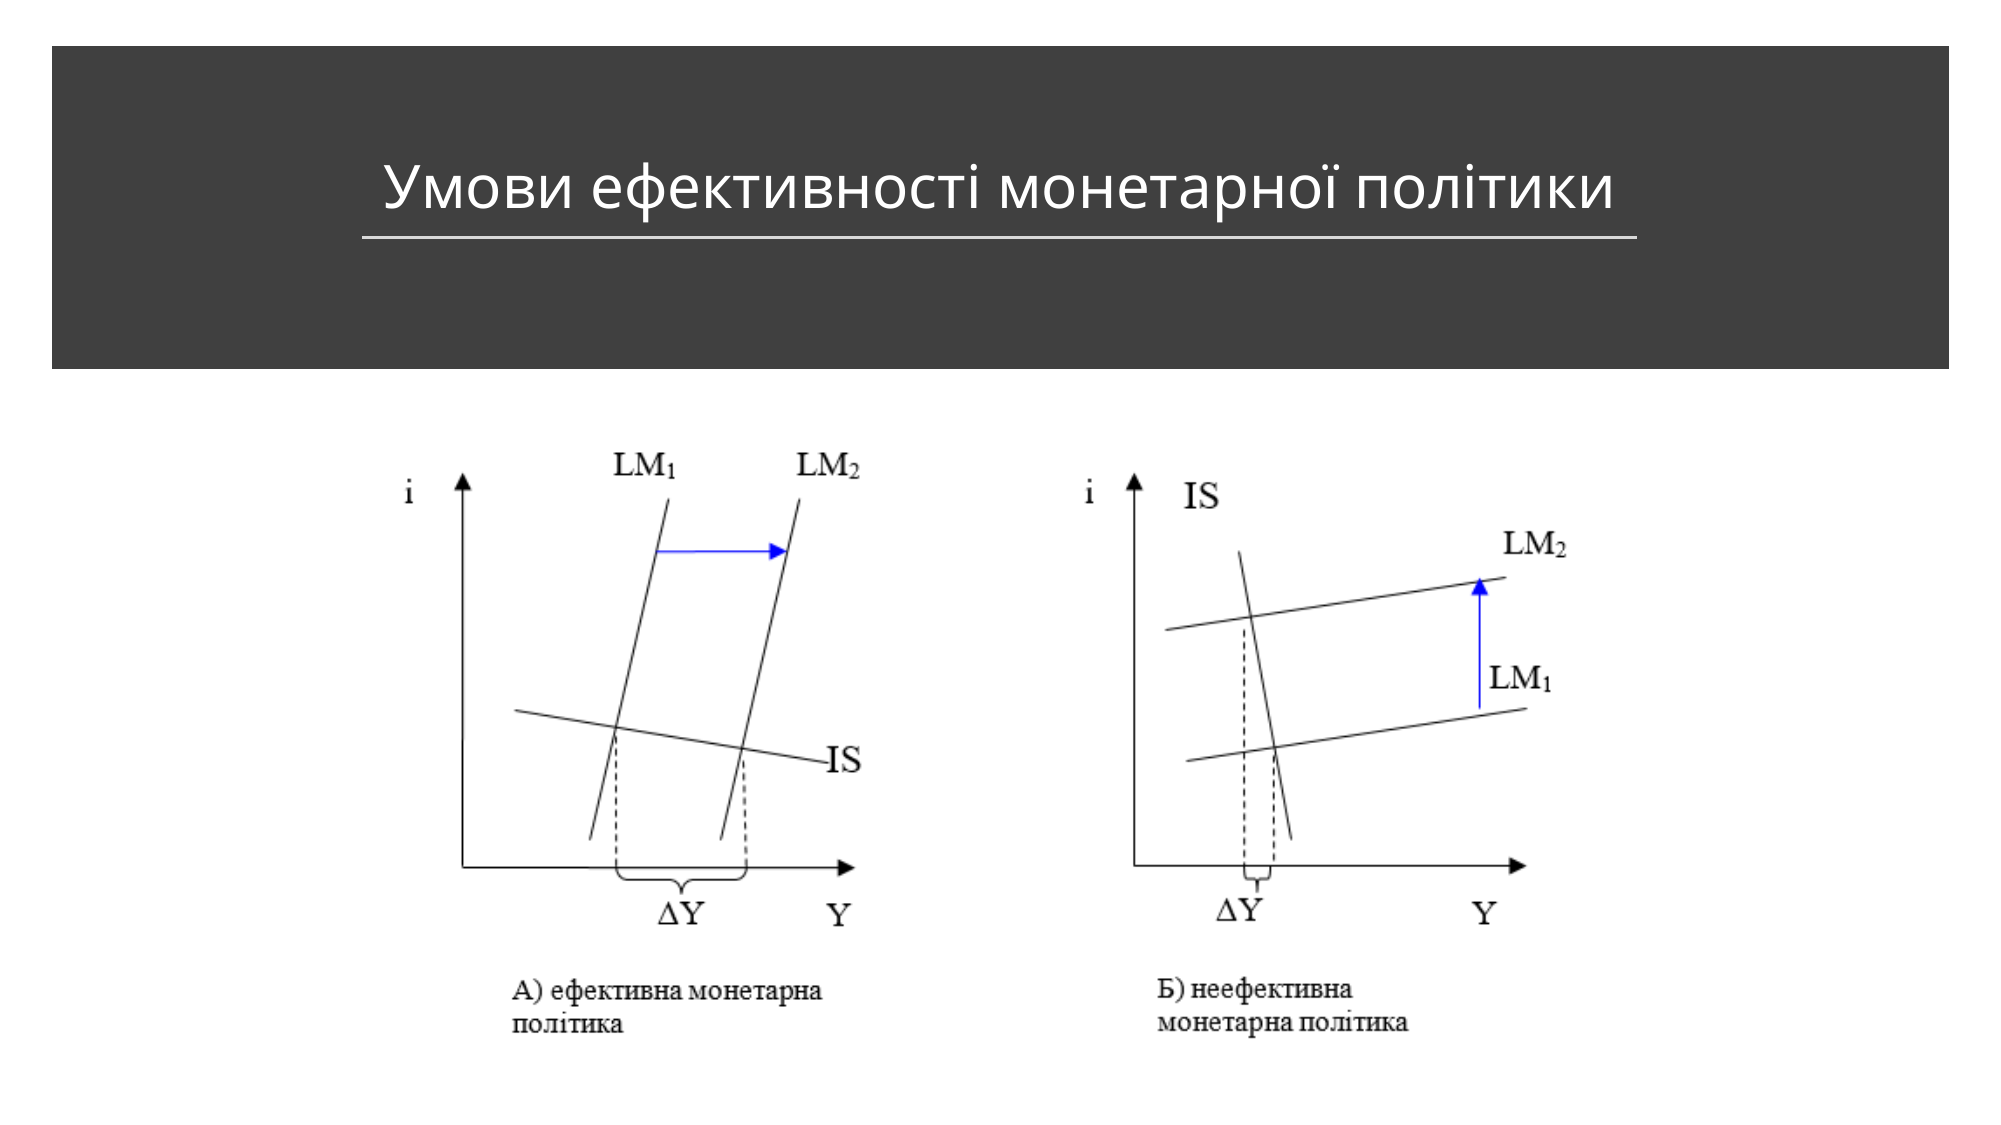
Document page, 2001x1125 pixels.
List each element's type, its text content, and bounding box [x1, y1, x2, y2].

title Умови ефективності монетарної політики [86, 76, 1914, 230]
picture [373, 411, 1618, 1068]
text_box [61, 55, 1939, 360]
